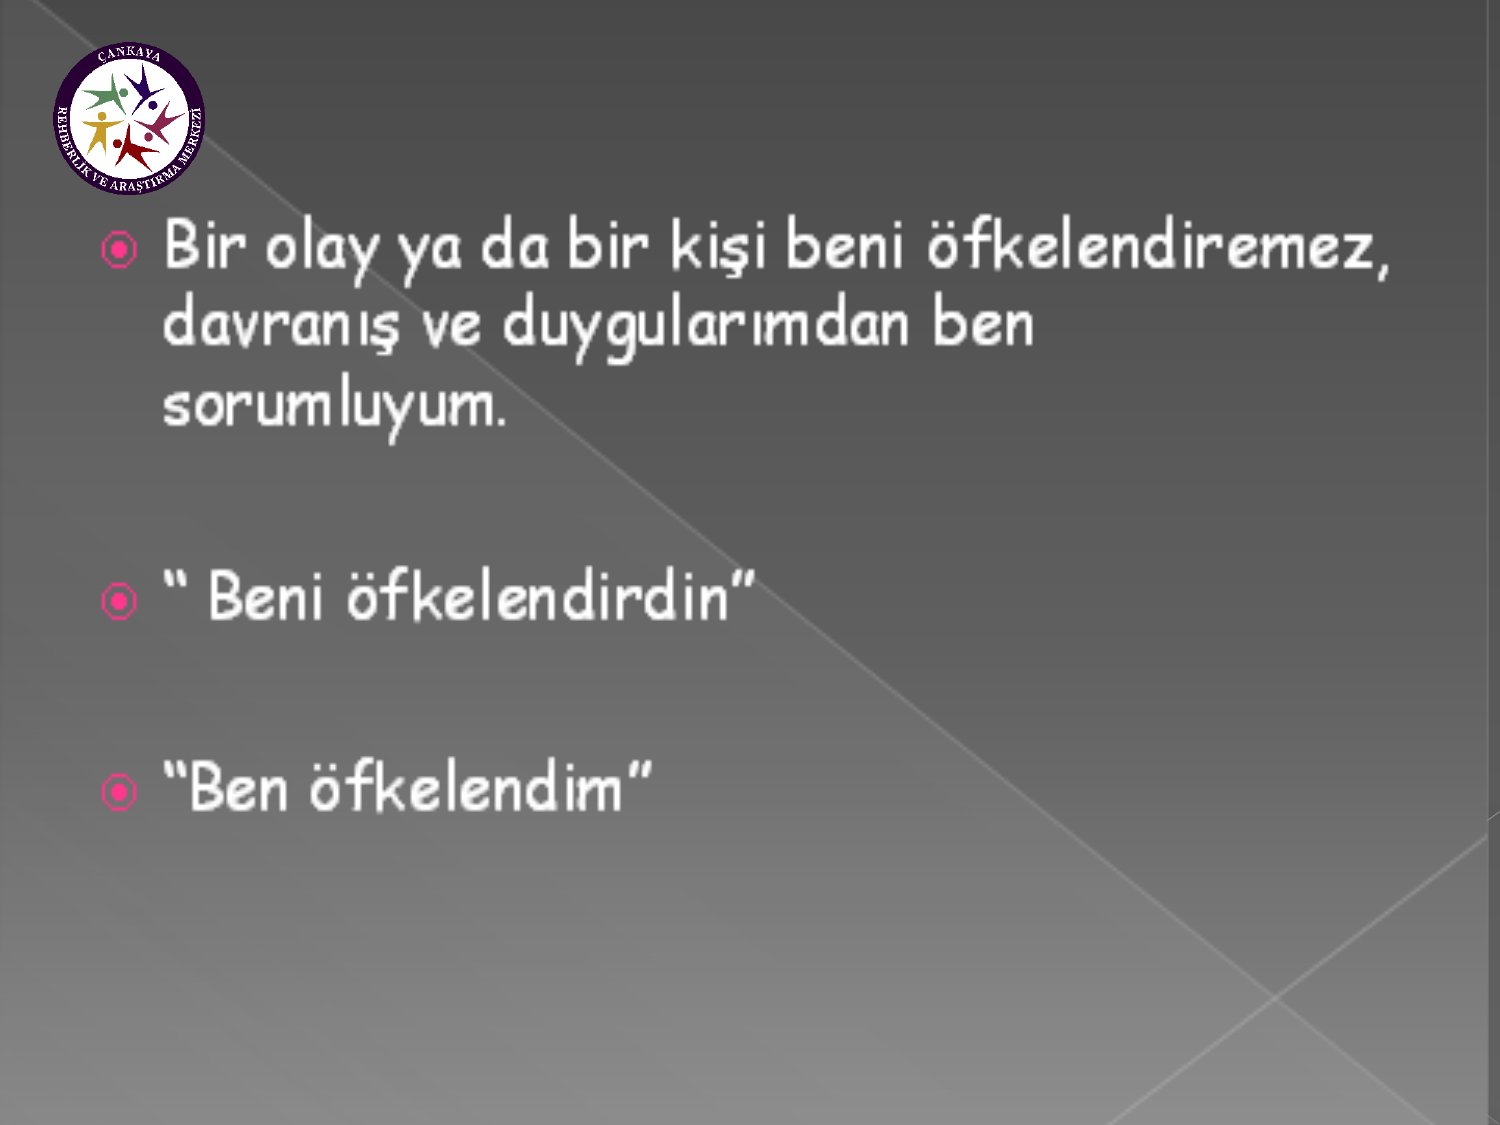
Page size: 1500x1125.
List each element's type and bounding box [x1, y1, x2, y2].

picture [52, 42, 205, 195]
list [0, 0, 1495, 1125]
